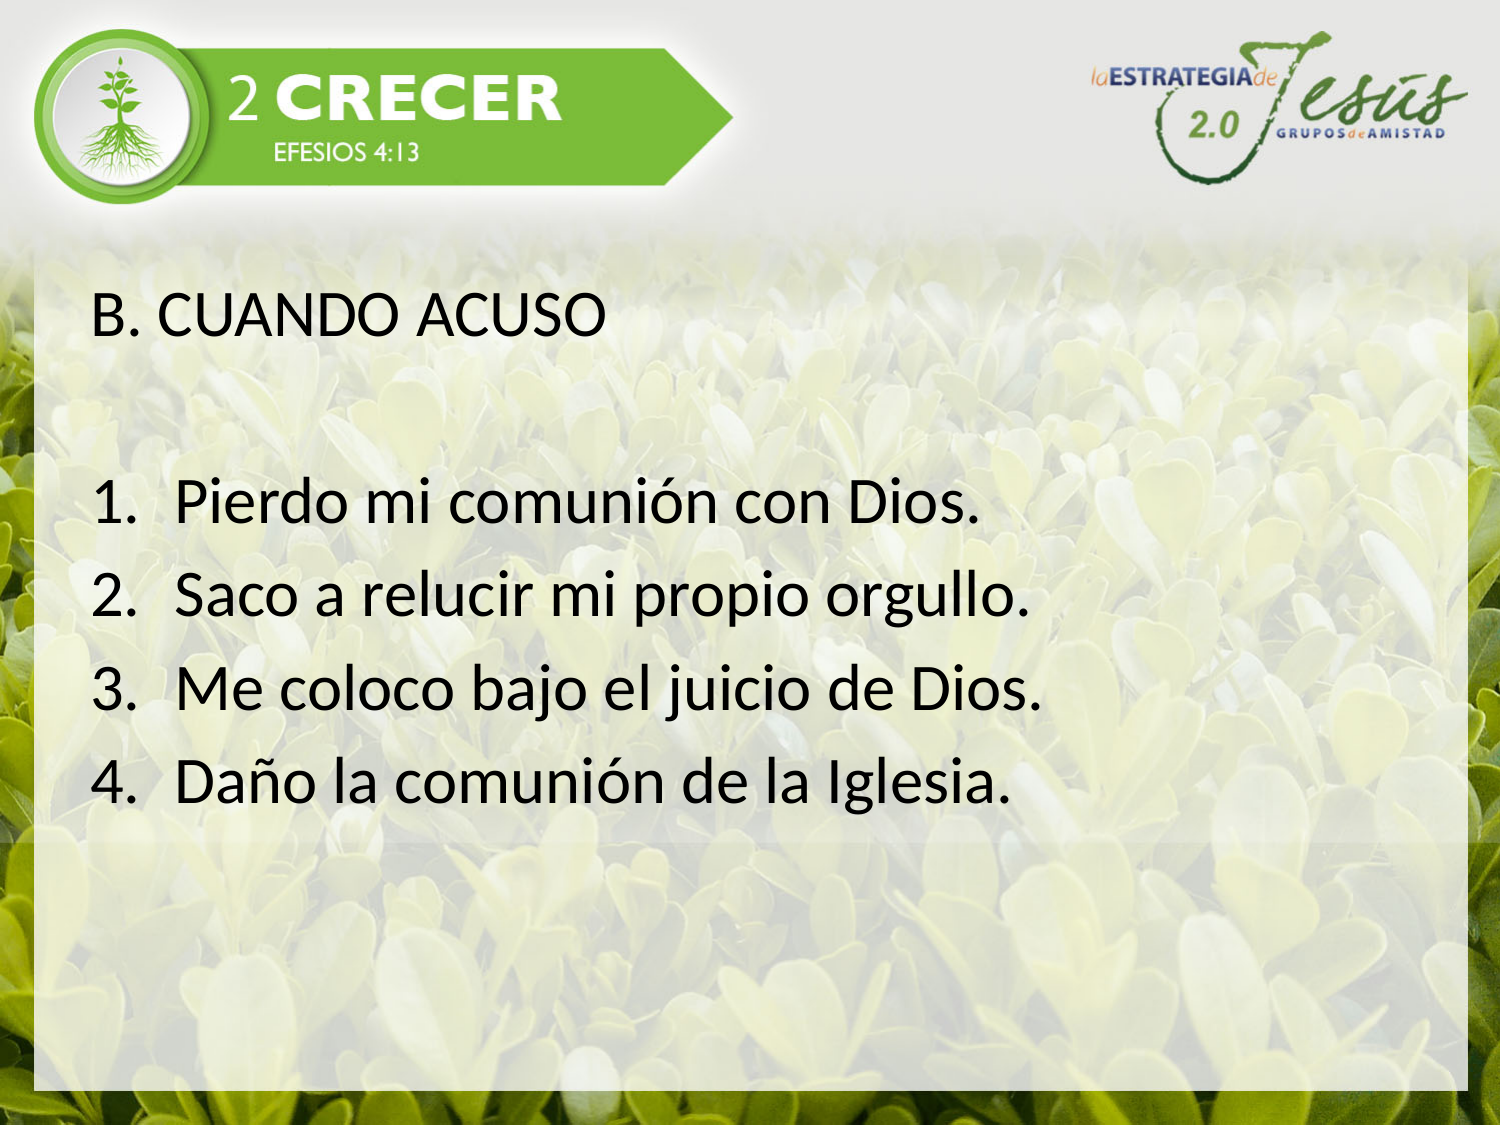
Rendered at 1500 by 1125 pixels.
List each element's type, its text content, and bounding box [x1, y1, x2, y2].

picture [0, 0, 1500, 1125]
list B. CUANDO ACUSO Pierdo mi comunión con Dios. Saco a relucir mi propio orgullo. Me coloco bajo el juicio de Dios. Daño la comunión de la Iglesia. [75, 262, 1425, 1005]
